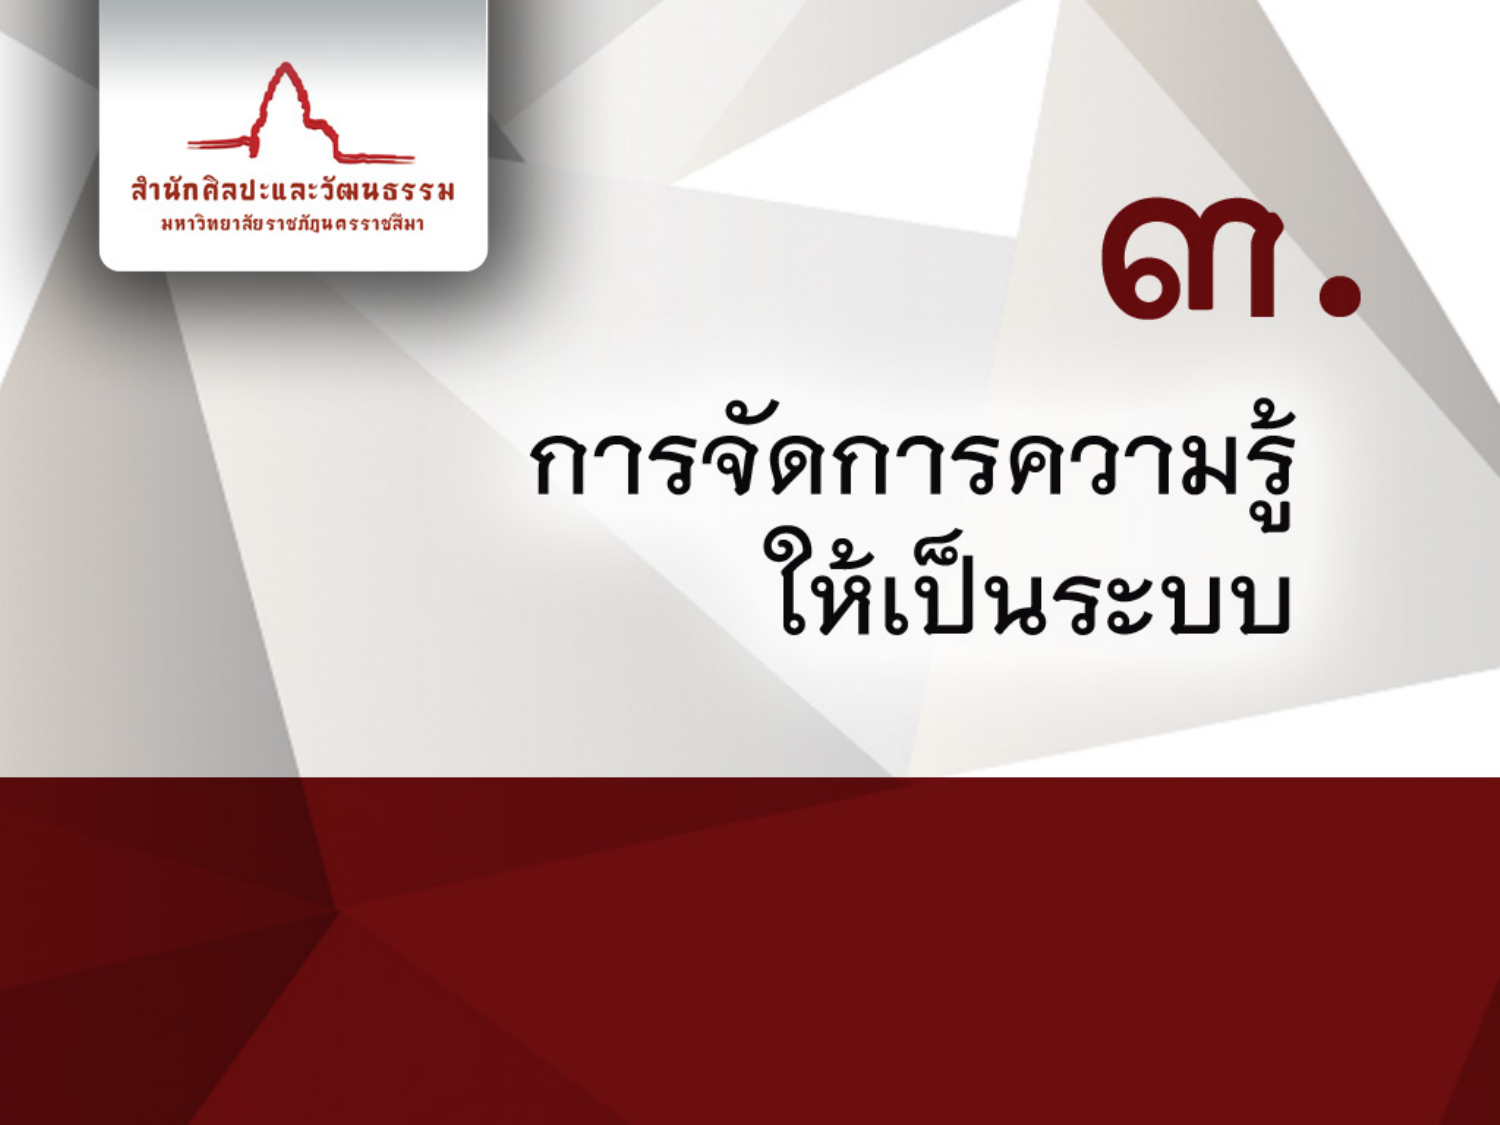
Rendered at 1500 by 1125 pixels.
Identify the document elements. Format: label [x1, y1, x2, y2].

list [0, 0, 1500, 1125]
